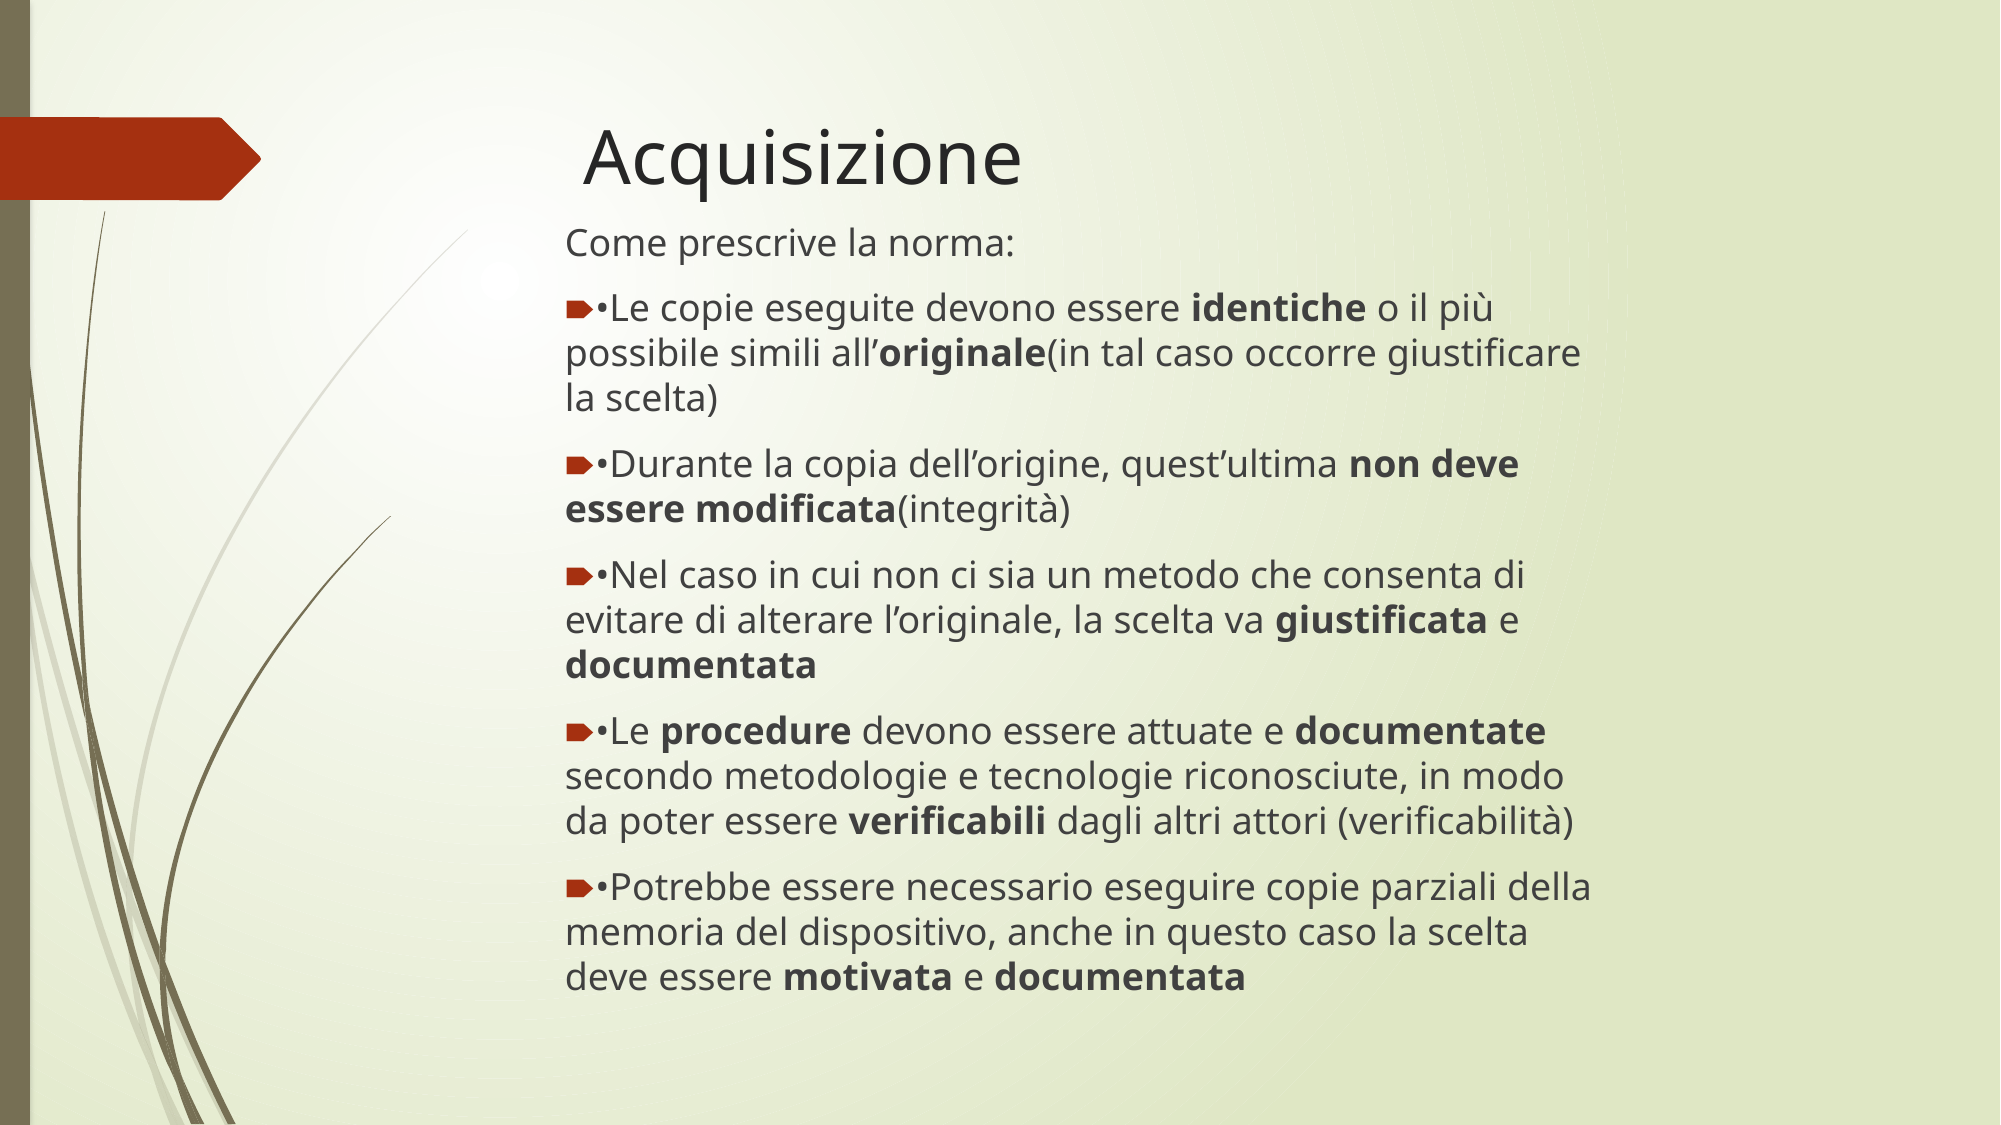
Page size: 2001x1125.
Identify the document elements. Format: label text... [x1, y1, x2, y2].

list Come prescrive la norma: •Le copie eseguite devono essere identiche o il più possibile simili all’originale(in tal caso occorre giustificare la scelta) •Durante la copia dell’origine, quest’ultima non deve essere modificata(integrità) •Nel caso in cui non ci sia un metodo che consenta di evitare di alterare l’originale, la scelta va giustificata e documentata •Le procedure devono essere attuate e documentate secondo metodologie e tecnologie riconosciute, in modo da poter essere verificabili dagli altri attori (verificabilità) •Potrebbe essere necessario eseguire copie parziali della memoria del dispositivo, anche in questo caso la scelta deve essere motivata e documentata [549, 210, 1632, 831]
title Acquisizione [568, 102, 1650, 313]
